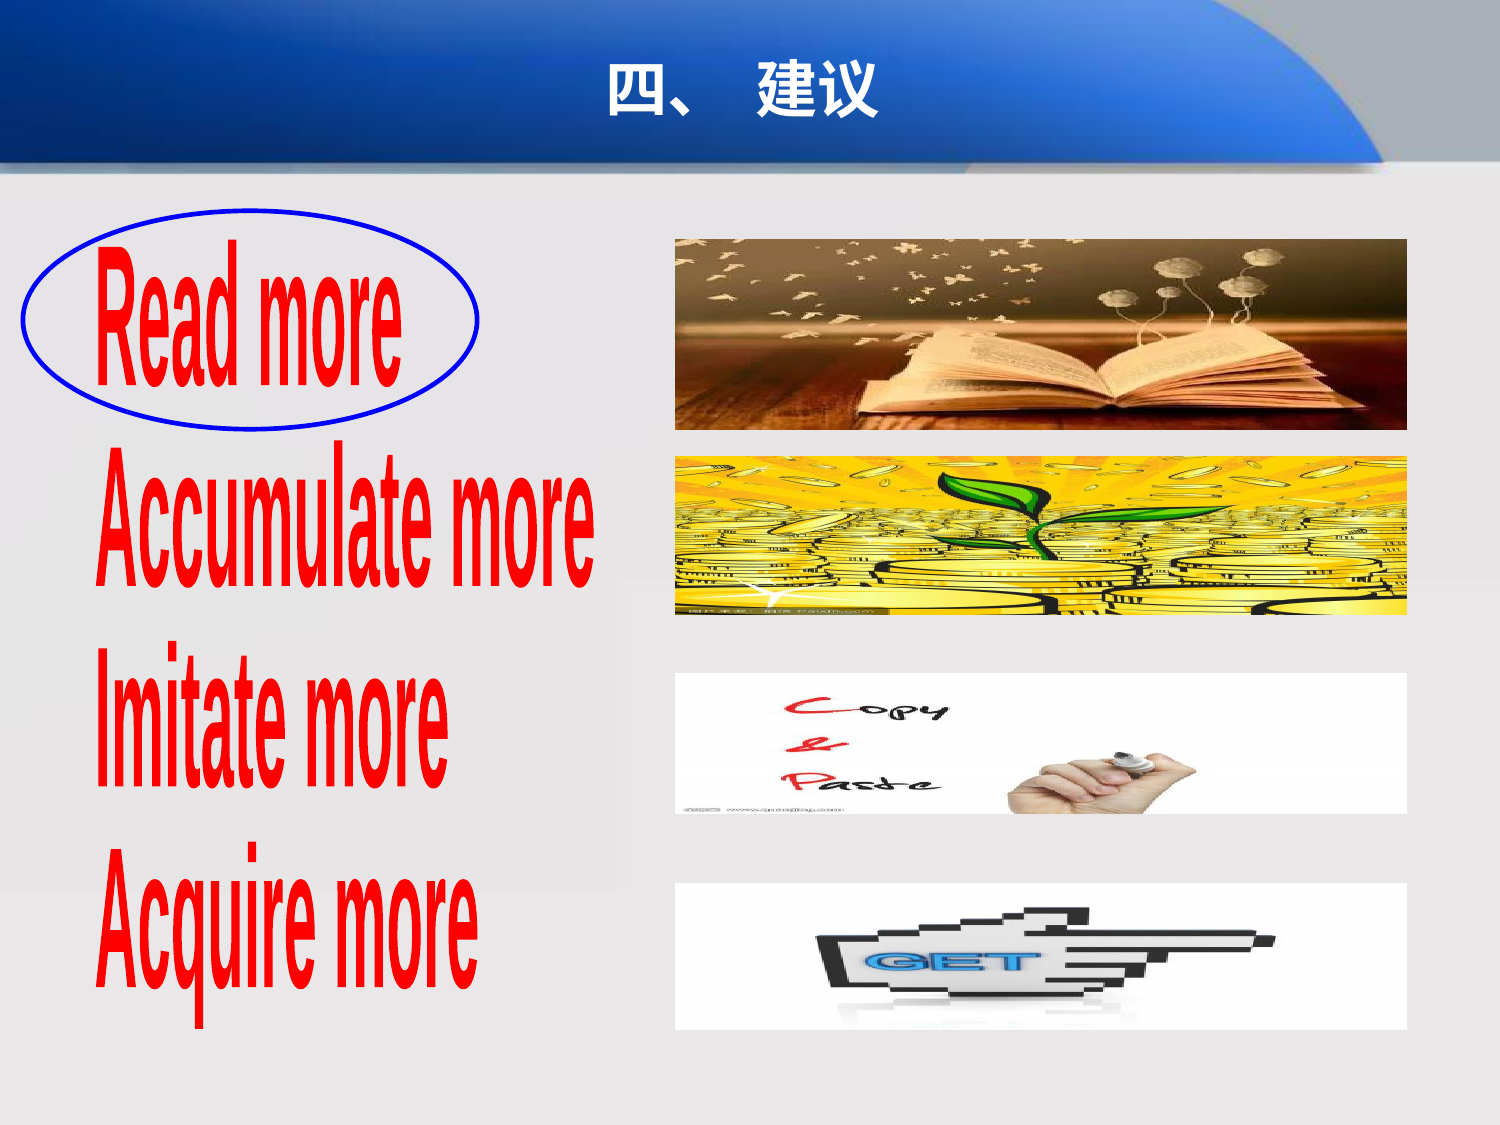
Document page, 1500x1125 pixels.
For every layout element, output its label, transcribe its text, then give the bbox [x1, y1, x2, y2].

text_box [20, 208, 404, 400]
text_box 四、 建议 [35, 43, 1450, 133]
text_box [95, 239, 1407, 1030]
picture [0, 0, 1500, 1125]
